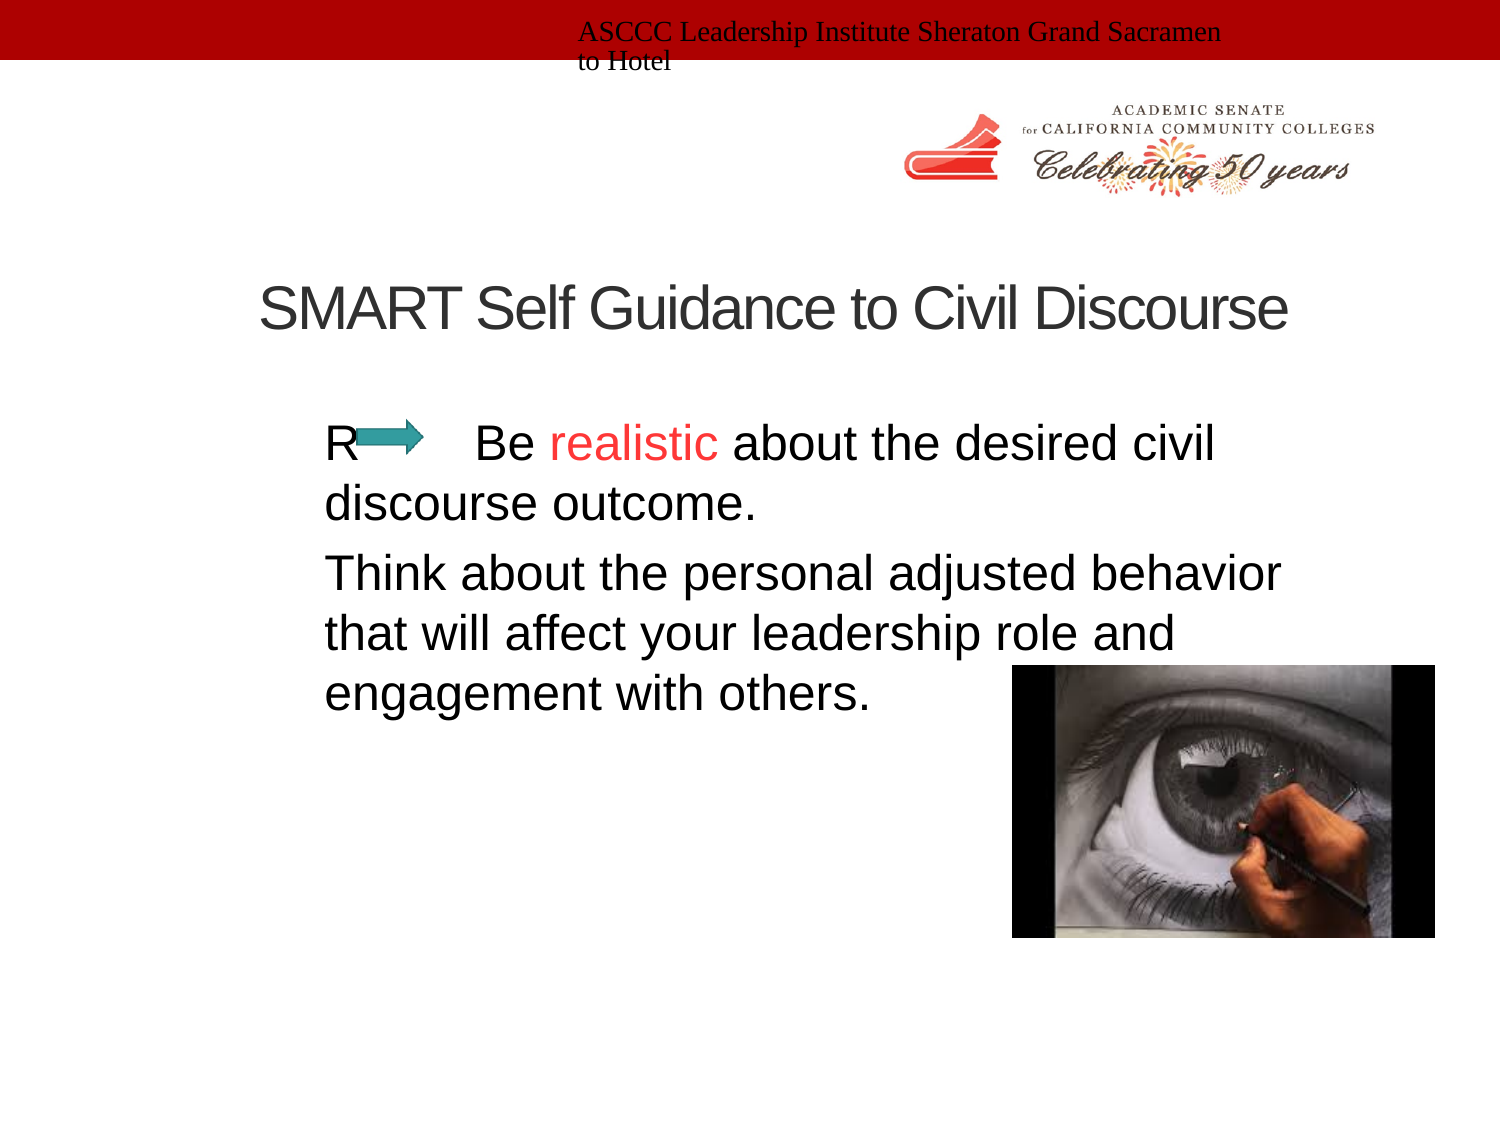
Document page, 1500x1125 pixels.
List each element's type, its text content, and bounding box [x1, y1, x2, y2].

picture [355, 418, 424, 456]
title SMART Self Guidance to Civil Discourse [243, 229, 1369, 380]
footer ASCCC Leadership Institute Sheraton Grand Sacramento Hotel [562, 3, 1238, 57]
picture [1012, 665, 1435, 938]
list R Be realistic about the desired civil discourse outcome. Think about the personal adjusted behavior that will affect your leadership role and engagement with others. [309, 403, 1332, 997]
picture [899, 84, 1417, 199]
